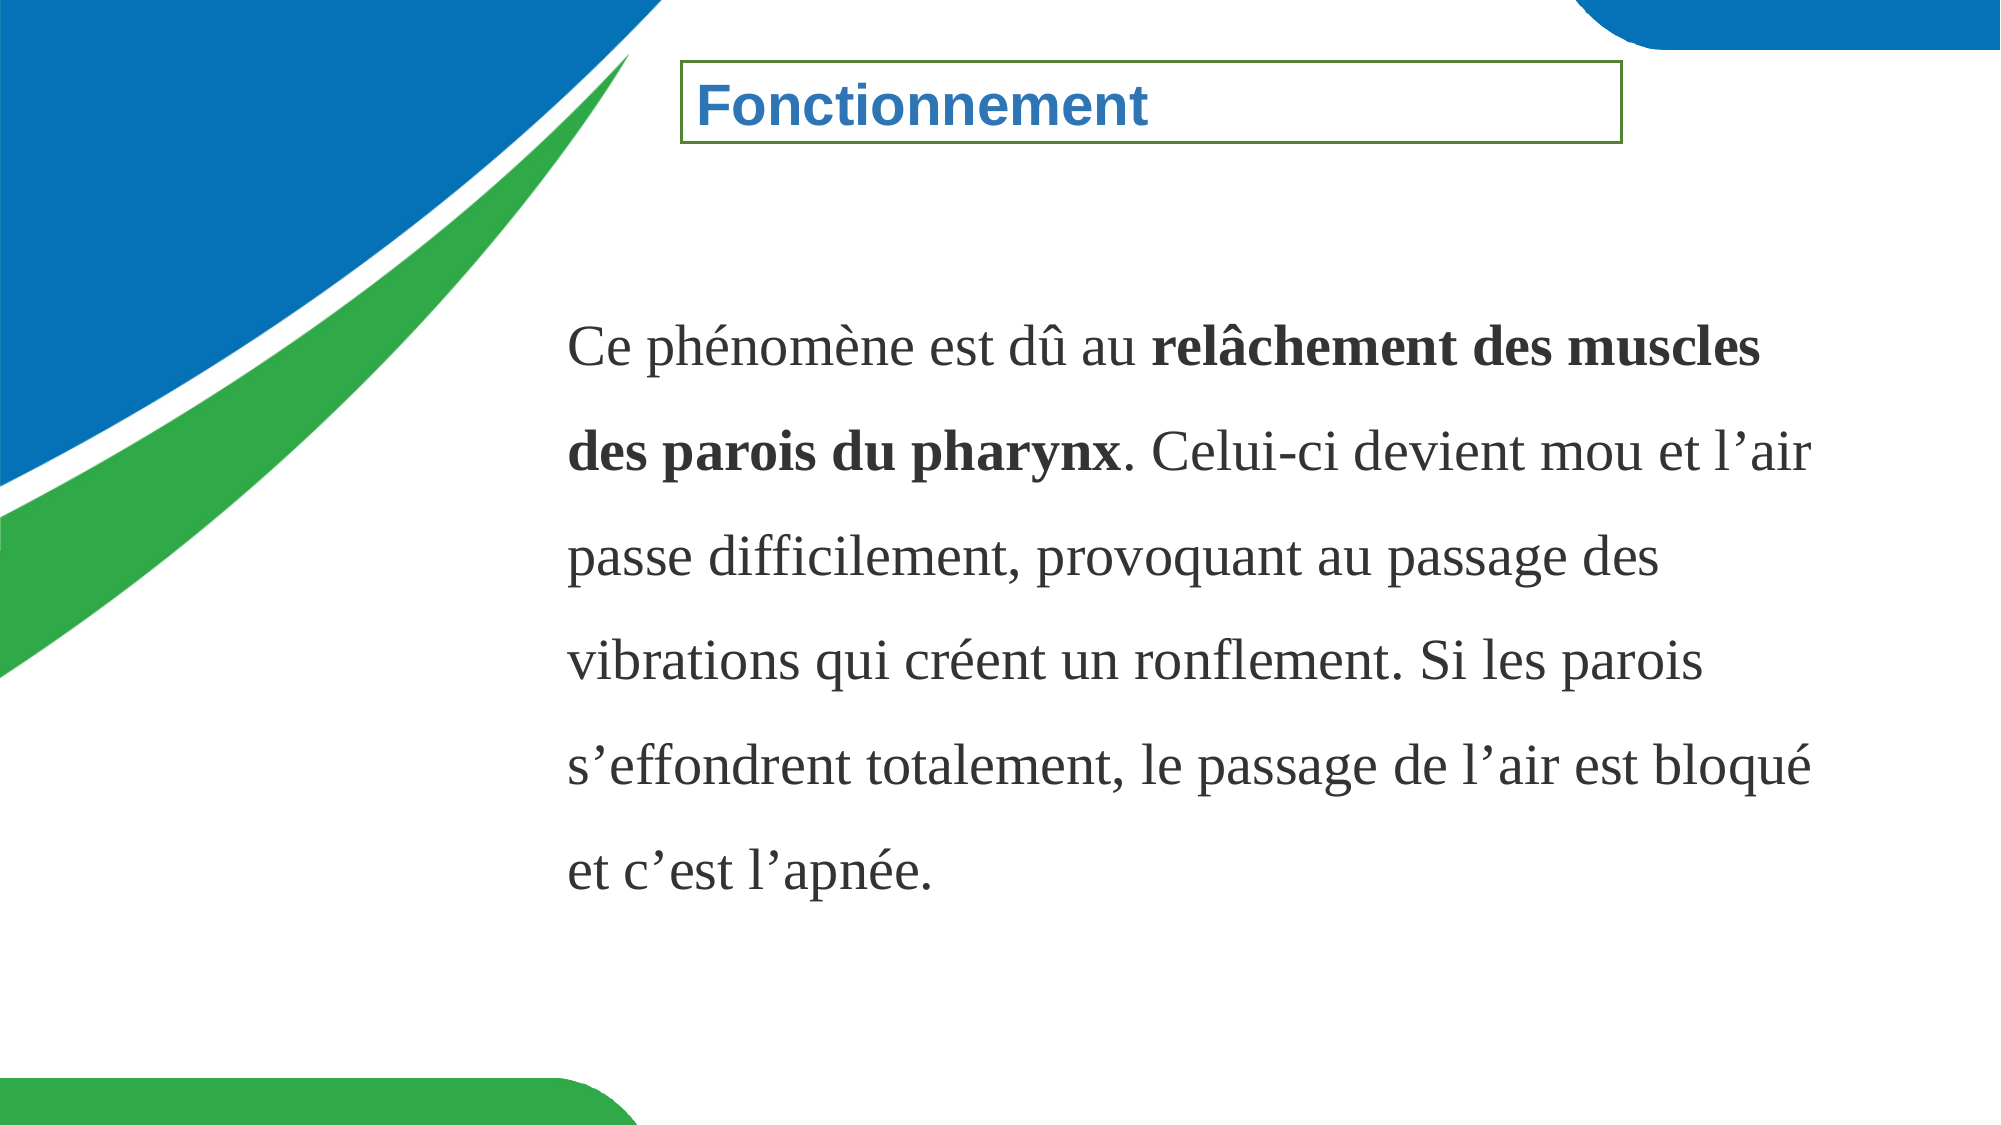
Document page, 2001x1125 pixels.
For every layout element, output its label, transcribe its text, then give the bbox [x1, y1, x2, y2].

picture [1574, 0, 2000, 50]
text_box Ce phénomène est dû au relâchement des muscles des parois du pharynx. Celui-ci devient mou et l’air passe difficilement, provoquant au passage des vibrations qui créent un ronflement. Si les parois s’effondrent totalement, le passage de l’air est bloqué et c’est l’apnée. [552, 264, 1856, 909]
picture [0, 1078, 637, 1125]
text_box Fonctionnement [680, 61, 1622, 144]
picture [0, 0, 667, 678]
